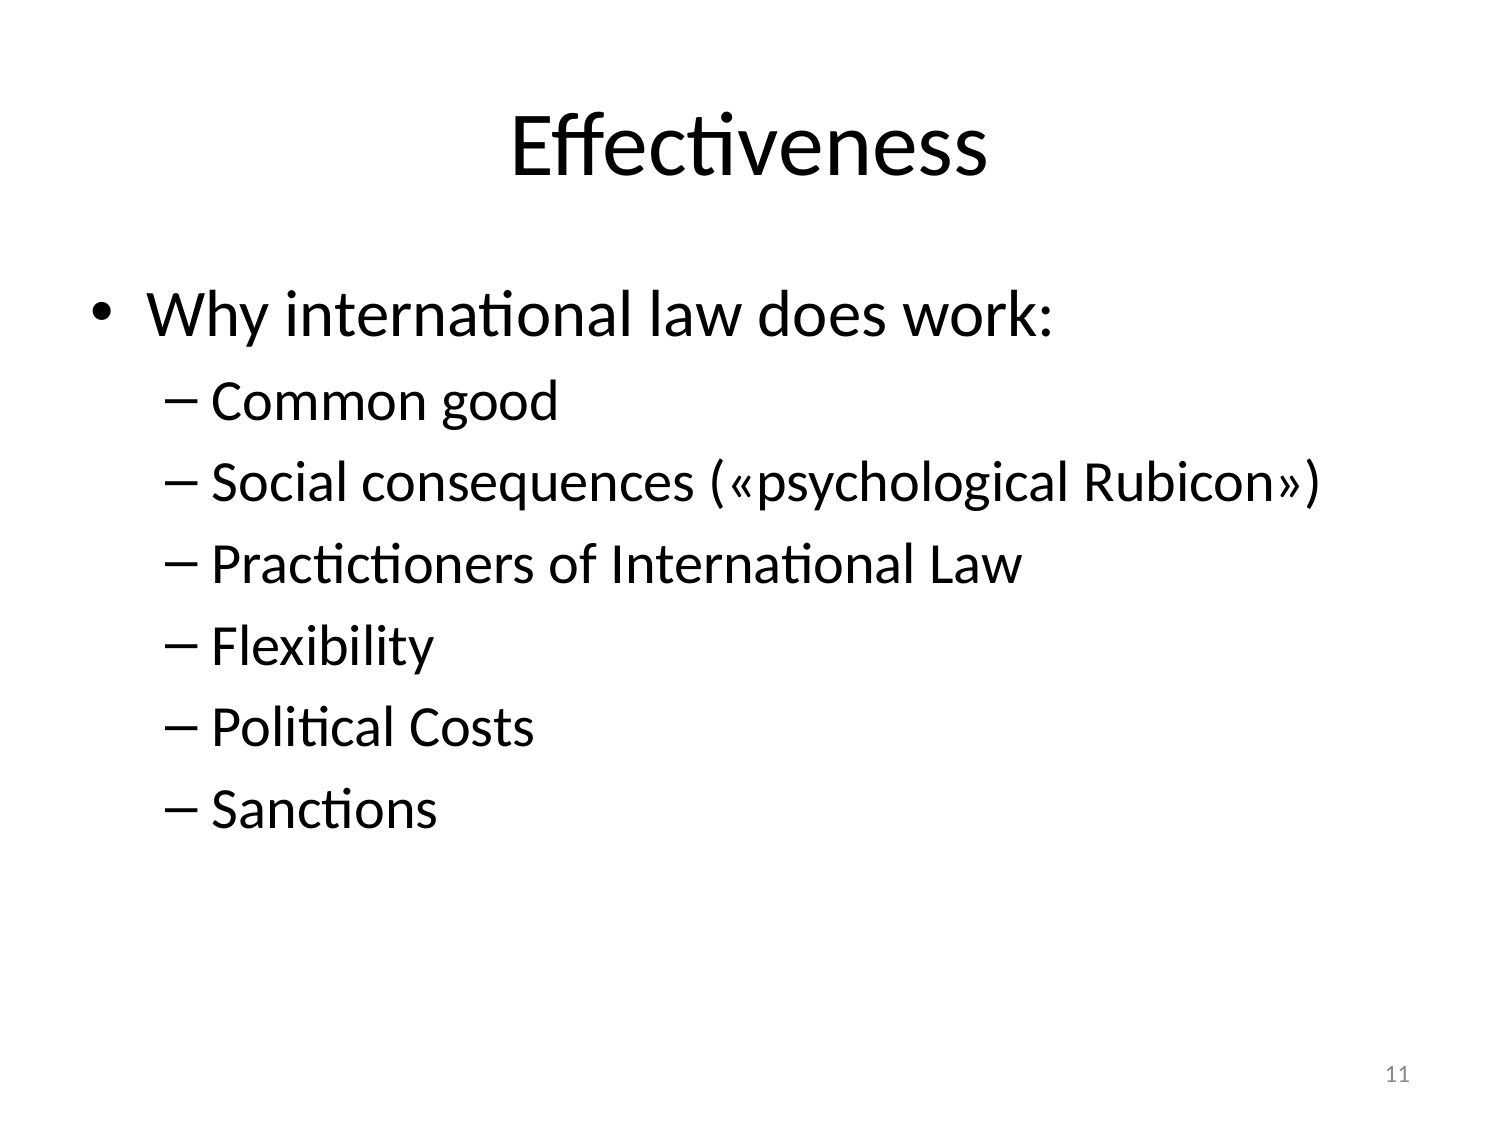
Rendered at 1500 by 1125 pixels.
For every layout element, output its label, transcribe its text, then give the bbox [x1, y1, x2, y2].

list Why international law does work: Common good Social consequences («psychological Rubicon») Practictioners of International Law Flexibility Political Costs Sanctions [74, 262, 1426, 1006]
title Effectiveness [74, 44, 1426, 233]
slide_number 11 [1074, 1042, 1425, 1103]
